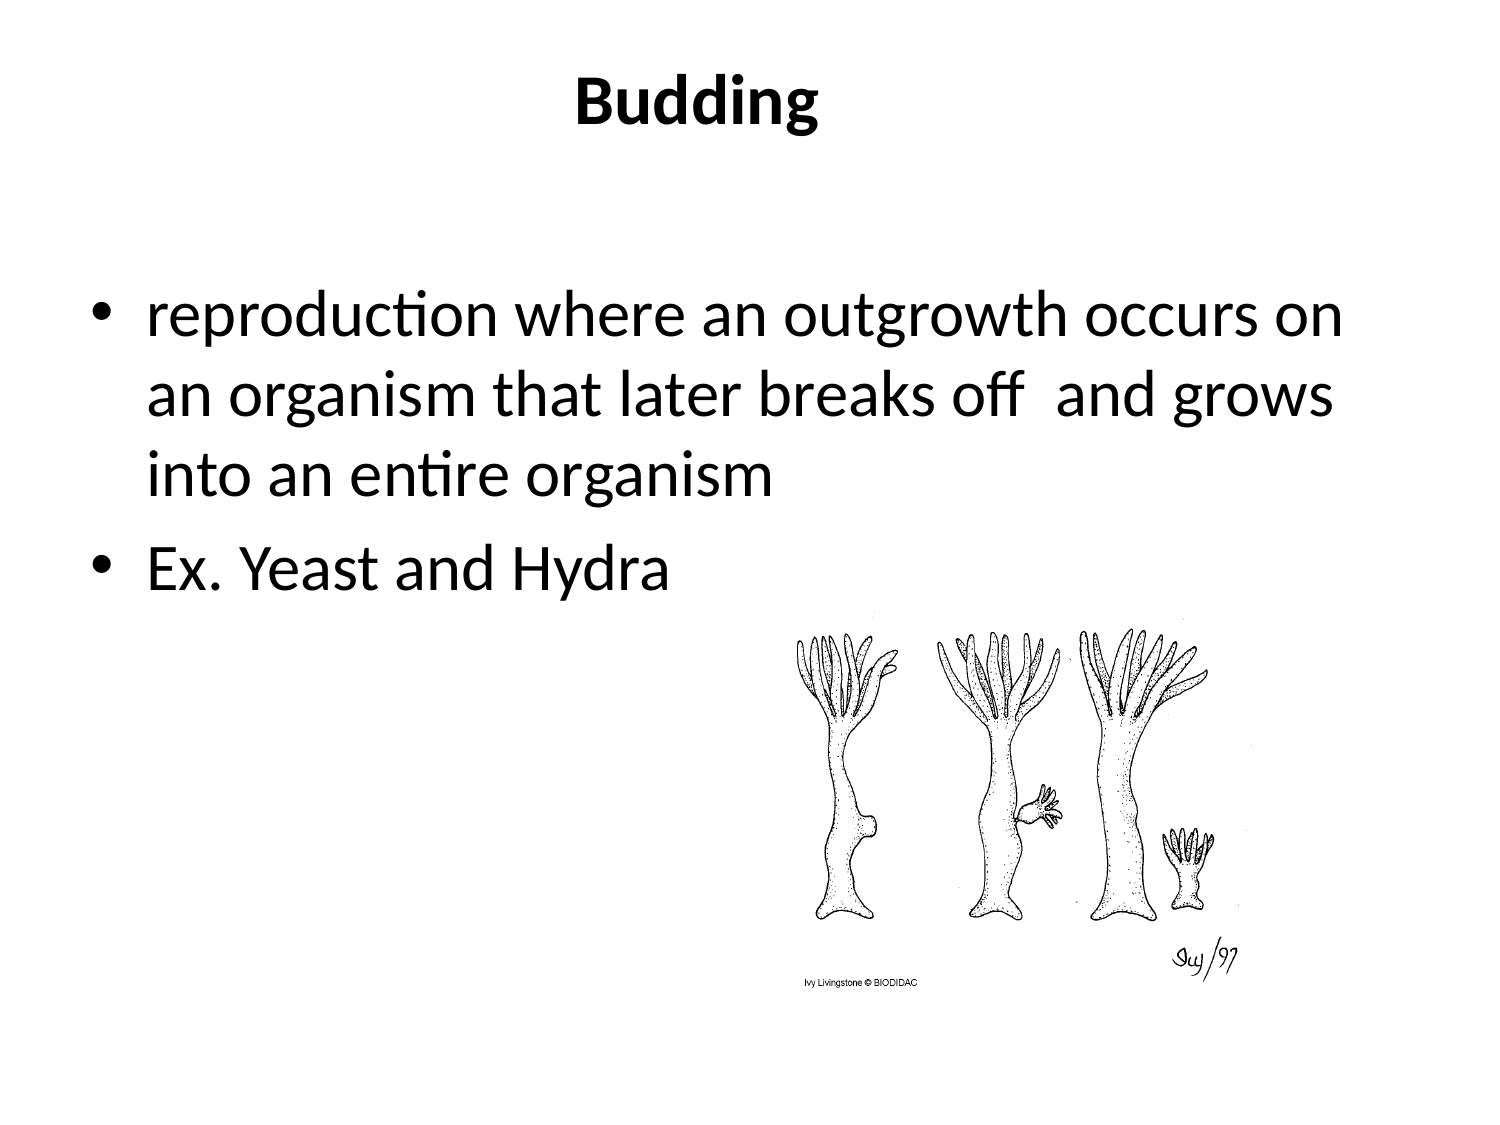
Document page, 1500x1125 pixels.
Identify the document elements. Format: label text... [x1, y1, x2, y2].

picture [785, 609, 1254, 997]
list reproduction where an outgrowth occurs on an organism that later breaks off and grows into an entire organism Ex. Yeast and Hydra [75, 262, 1425, 1005]
title Budding [75, 45, 1425, 233]
